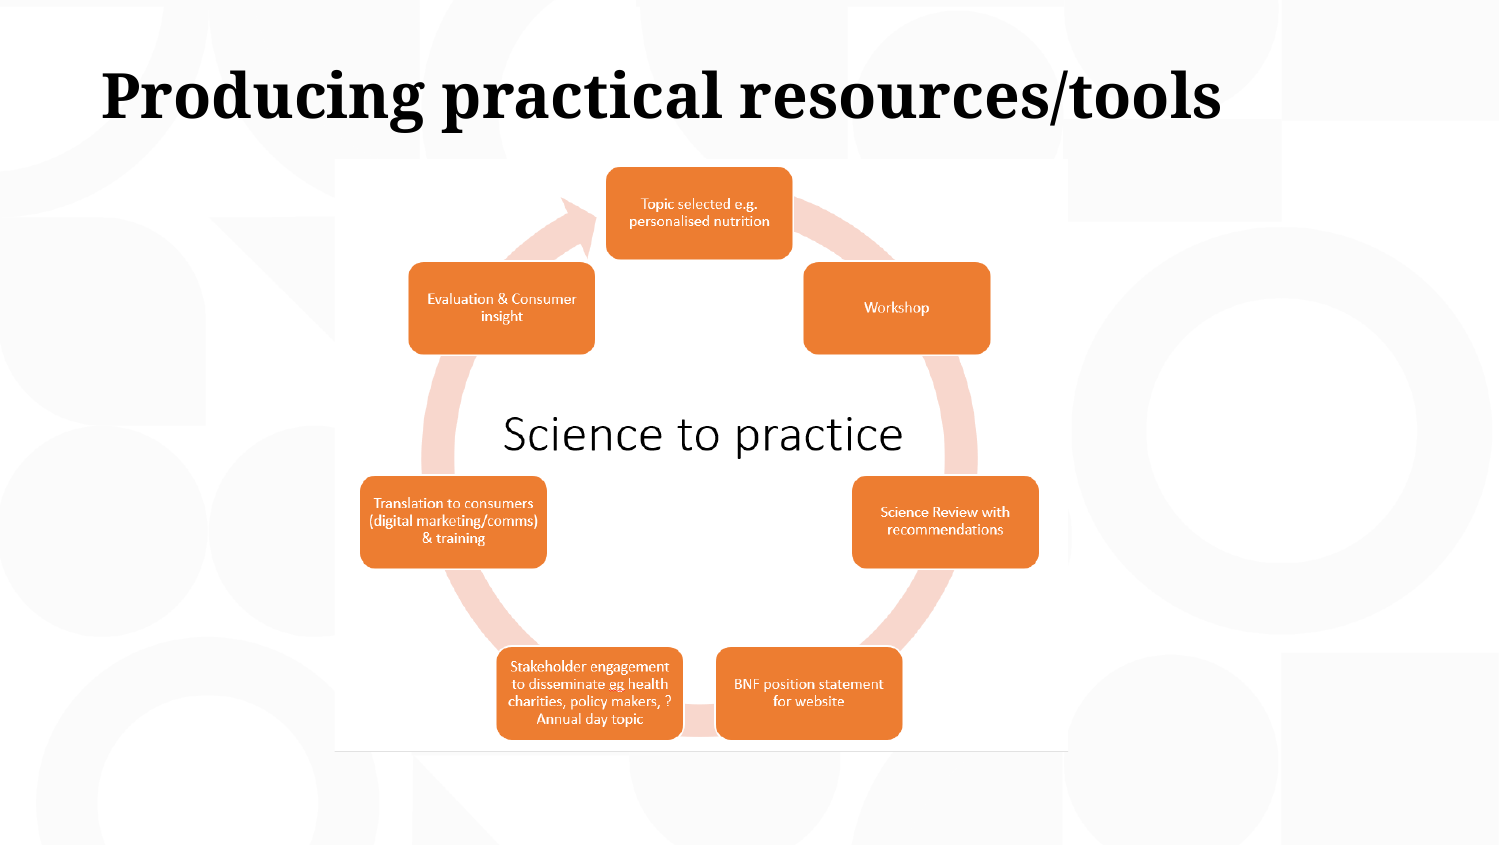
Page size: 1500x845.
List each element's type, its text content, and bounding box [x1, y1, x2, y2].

title Producing practical resources/tools [101, 55, 1404, 131]
picture [334, 159, 1069, 753]
